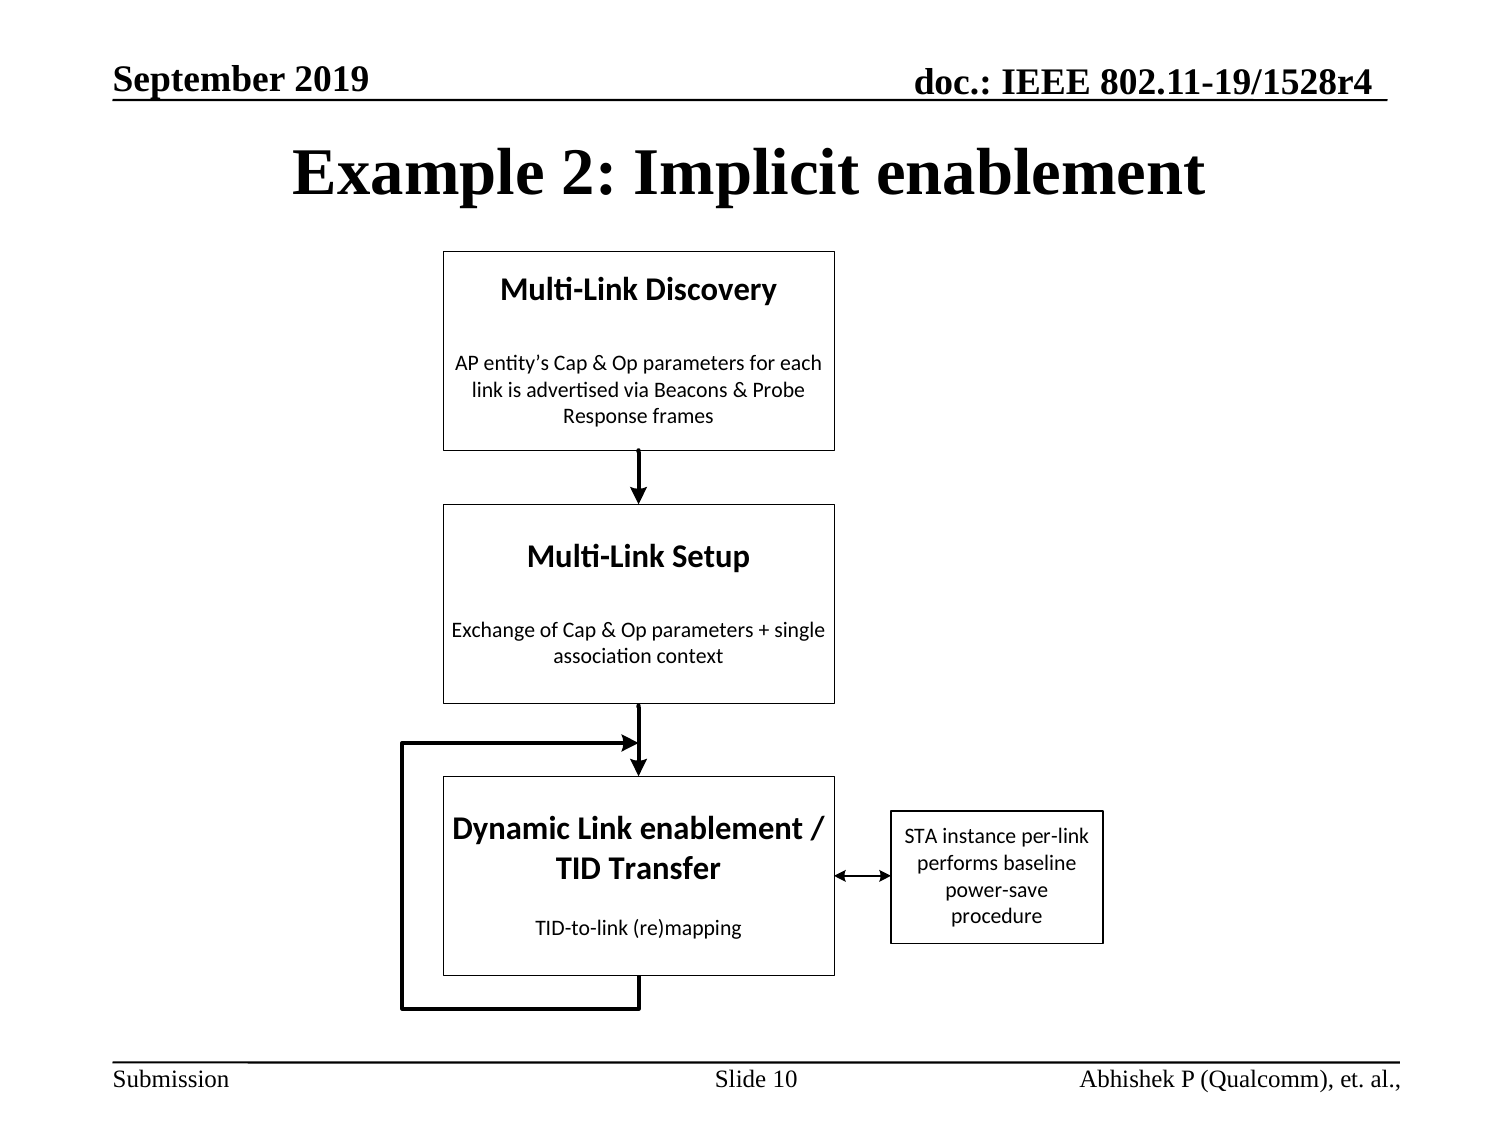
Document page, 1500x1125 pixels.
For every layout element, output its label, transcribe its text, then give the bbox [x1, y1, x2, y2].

slide_number Slide 10 [712, 1061, 801, 1093]
footer Abhishek P (Qualcomm), et. al., [949, 1061, 1402, 1093]
title Example 2: Implicit enablement [112, 112, 1388, 224]
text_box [380, 248, 1120, 1031]
